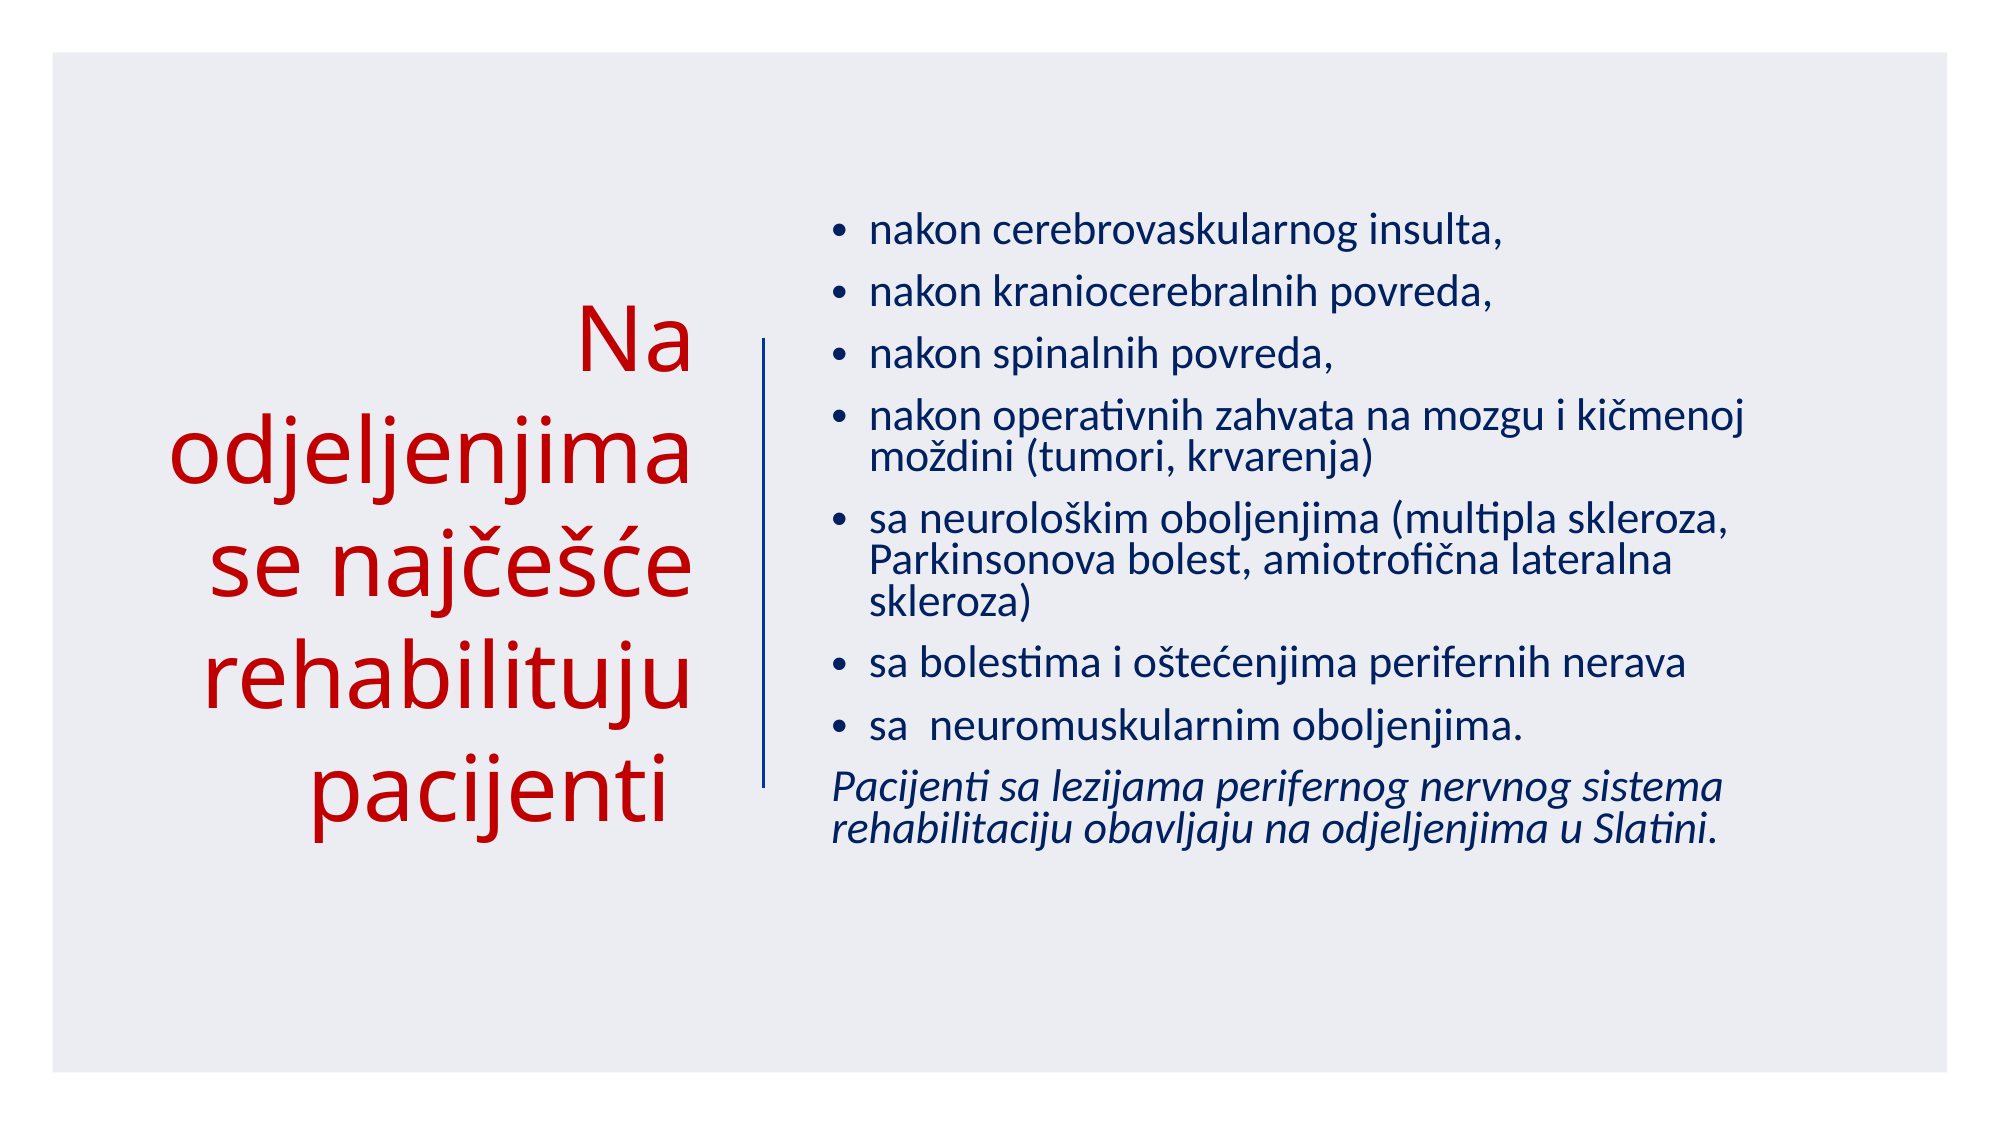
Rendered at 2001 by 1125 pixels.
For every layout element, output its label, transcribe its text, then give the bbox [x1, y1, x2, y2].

text_box [52, 51, 1948, 1073]
title Na odjeljenjima se najčešće rehabilituju pacijenti [137, 158, 711, 967]
list nakon cerebrovaskularnog insulta, nakon kraniocerebralnih povreda, nakon spinalnih povreda, nakon operativnih zahvata na mozgu i kičmenoj moždini (tumori, krvarenja) sa neurološkim oboljenjima (multipla skleroza, Parkinsonova bolest, amiotrofična lateralna skleroza) sa bolestima i oštećenjima perifernih nerava sa neuromuskularnim oboljenjima. Pacijenti sa lezijama perifernog nervnog sistema rehabilitaciju obavljaju na odjeljenjima u Slatini. [816, 158, 1863, 967]
